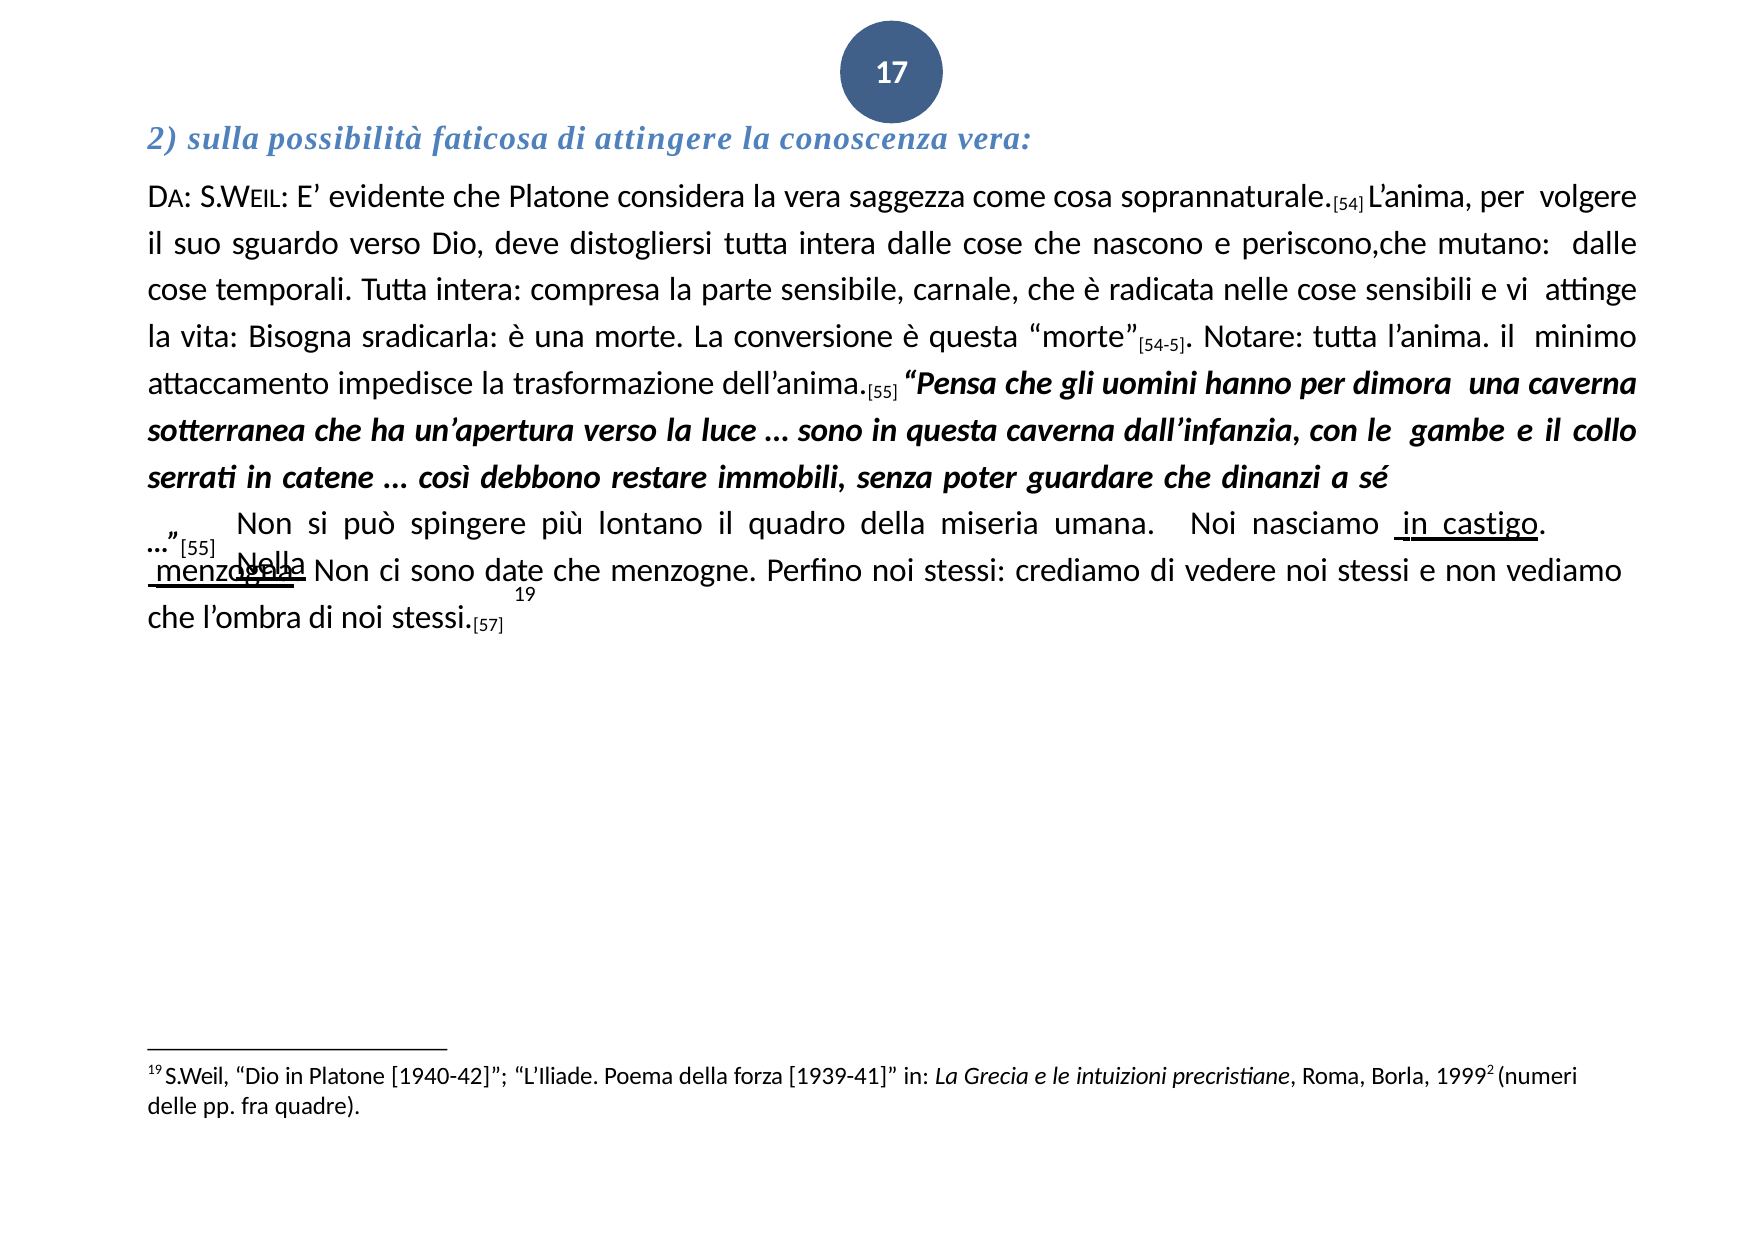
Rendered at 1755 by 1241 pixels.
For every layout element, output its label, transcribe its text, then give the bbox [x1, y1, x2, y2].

text_box 17 2) sulla possibilità faticosa di attingere la conoscenza vera: DA: S.WEIL: E’ evidente che Platone considera la vera saggezza come cosa soprannaturale.[54] L’anima, per volgere il suo sguardo verso Dio, deve distogliersi tutta intera dalle cose che nascono e periscono,che mutano: dalle cose temporali. Tutta intera: compresa la parte sensibile, carnale, che è radicata nelle cose sensibili e vi attinge la vita: Bisogna sradicarla: è una morte. La conversione è questa “morte”[54-5]. Notare: tutta l’anima. il minimo attaccamento impedisce la trasformazione dell’anima.[55] “Pensa che gli uomini hanno per dimora una caverna sotterranea che ha un’apertura verso la luce … sono in questa caverna dall’infanzia, con le gambe e il collo serrati in catene … così debbono restare immobili, senza poter guardare che dinanzi a sé [141, 48, 1642, 496]
text_box Non si può spingere più lontano il quadro della miseria umana. Noi nasciamo in castigo. Nella [234, 499, 1638, 542]
text_box menzogna. Non ci sono date che menzogne. Perfino noi stessi: crediamo di vedere noi stessi e non vediamo 19 che l’ombra di noi stessi.[57] [141, 542, 1641, 636]
text_box 19 S.Weil, “Dio in Platone [1940-42]”; “L’Iliade. Poema della forza [1939-41]” in: La Grecia e le intuizioni precristiane, Roma, Borla, 19992 (numeri delle pp. fra quadre). [141, 1057, 1607, 1120]
text_box …”[55] [141, 503, 228, 542]
